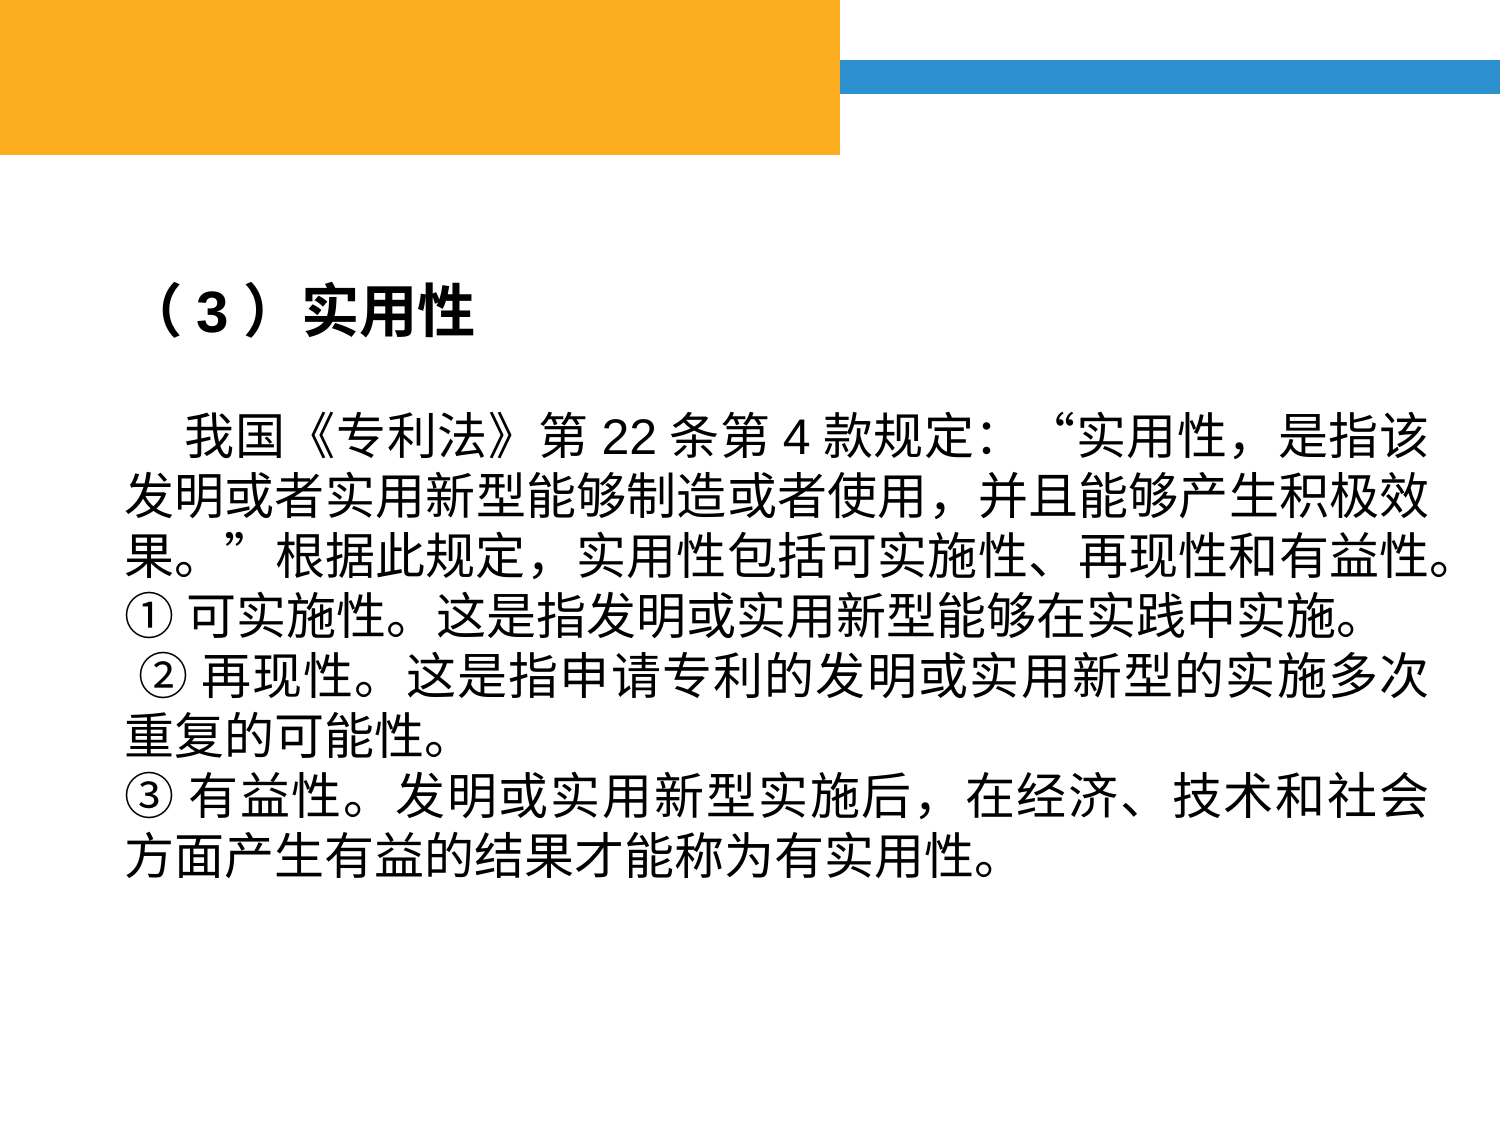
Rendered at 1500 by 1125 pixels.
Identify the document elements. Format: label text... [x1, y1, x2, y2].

picture [0, 0, 1500, 1125]
text_box （3）实用性 我国《专利法》第22条第4款规定：“实用性，是指该发明或者实用新型能够制造或者使用，并且能够产生积极效果。”根据此规定，实用性包括可实施性、再现性和有益性。 ①可实施性。这是指发明或实用新型能够在实践中实施。 ②再现性。这是指申请专利的发明或实用新型的实施多次重复的可能性。 ③有益性。发明或实用新型实施后，在经济、技术和社会方面产生有益的结果才能称为有实用性。 [109, 267, 1445, 892]
